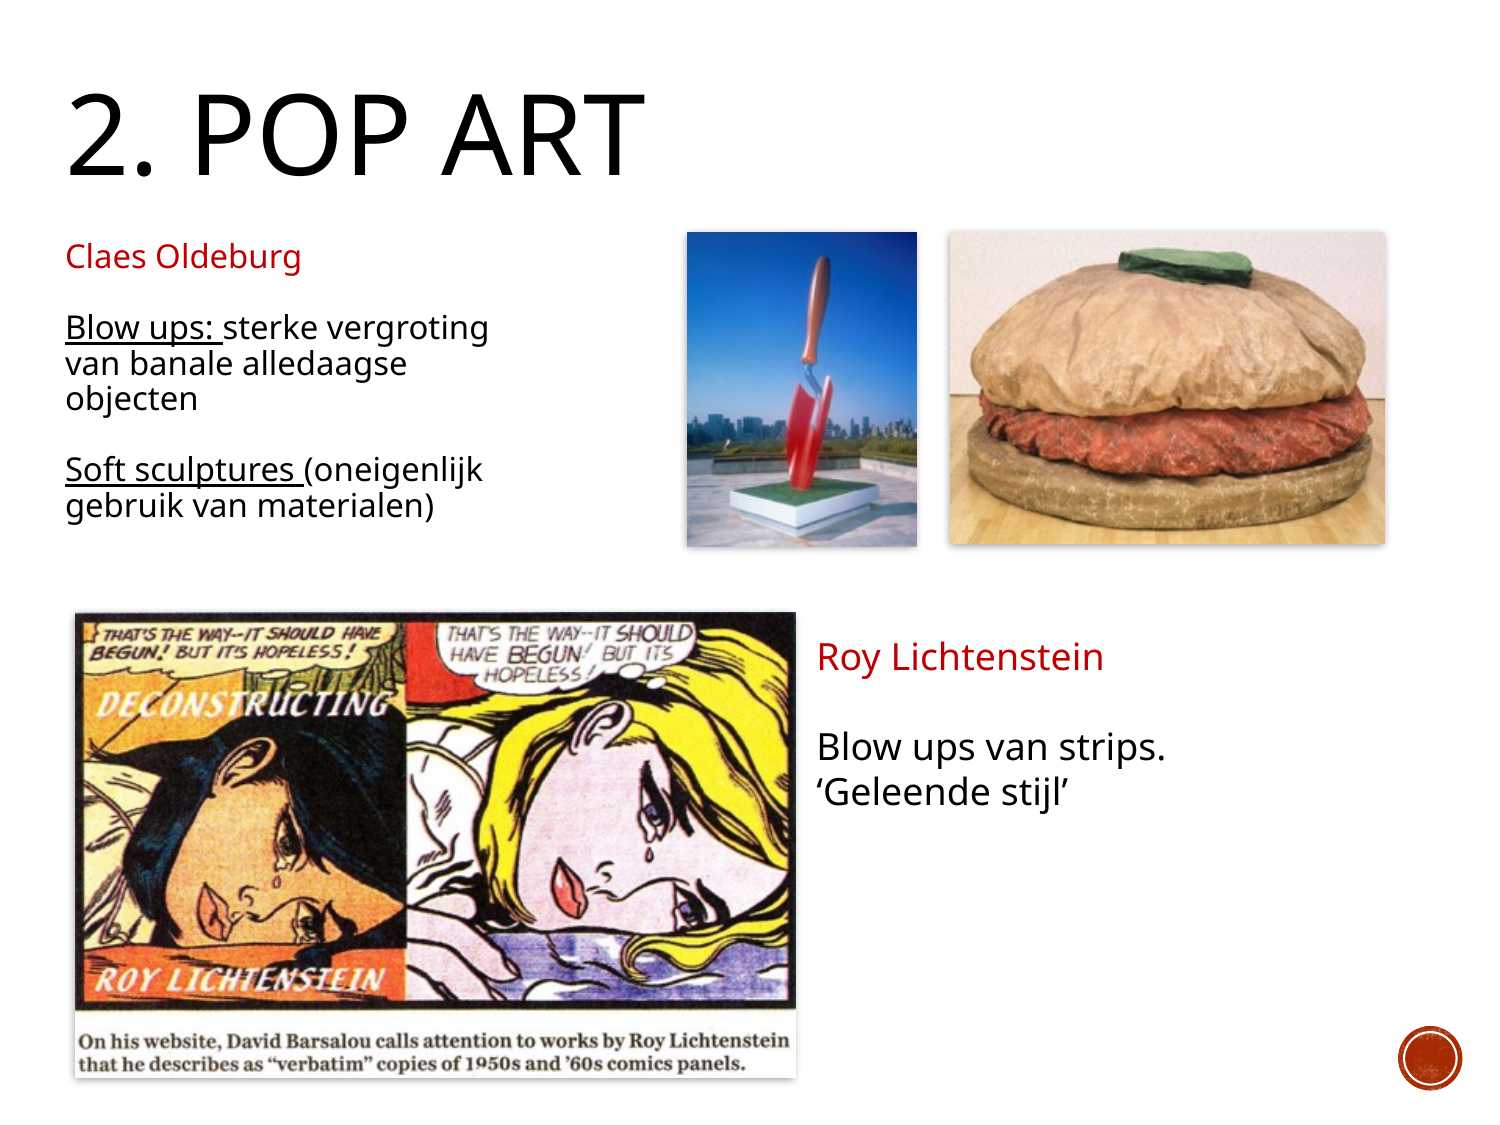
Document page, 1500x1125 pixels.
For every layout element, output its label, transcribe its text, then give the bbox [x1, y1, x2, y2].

list Claes Oldeburg Blow ups: sterke vergroting van banale alledaagse objecten Soft sculptures (oneigenlijk gebruik van materialen) [50, 233, 550, 658]
picture [950, 232, 1385, 544]
text_box 2. Pop art [49, 45, 1325, 233]
picture [75, 612, 796, 1078]
picture [687, 233, 917, 547]
text_box Roy Lichtenstein Blow ups van strips. ‘Geleende stijl’ [801, 625, 1500, 821]
